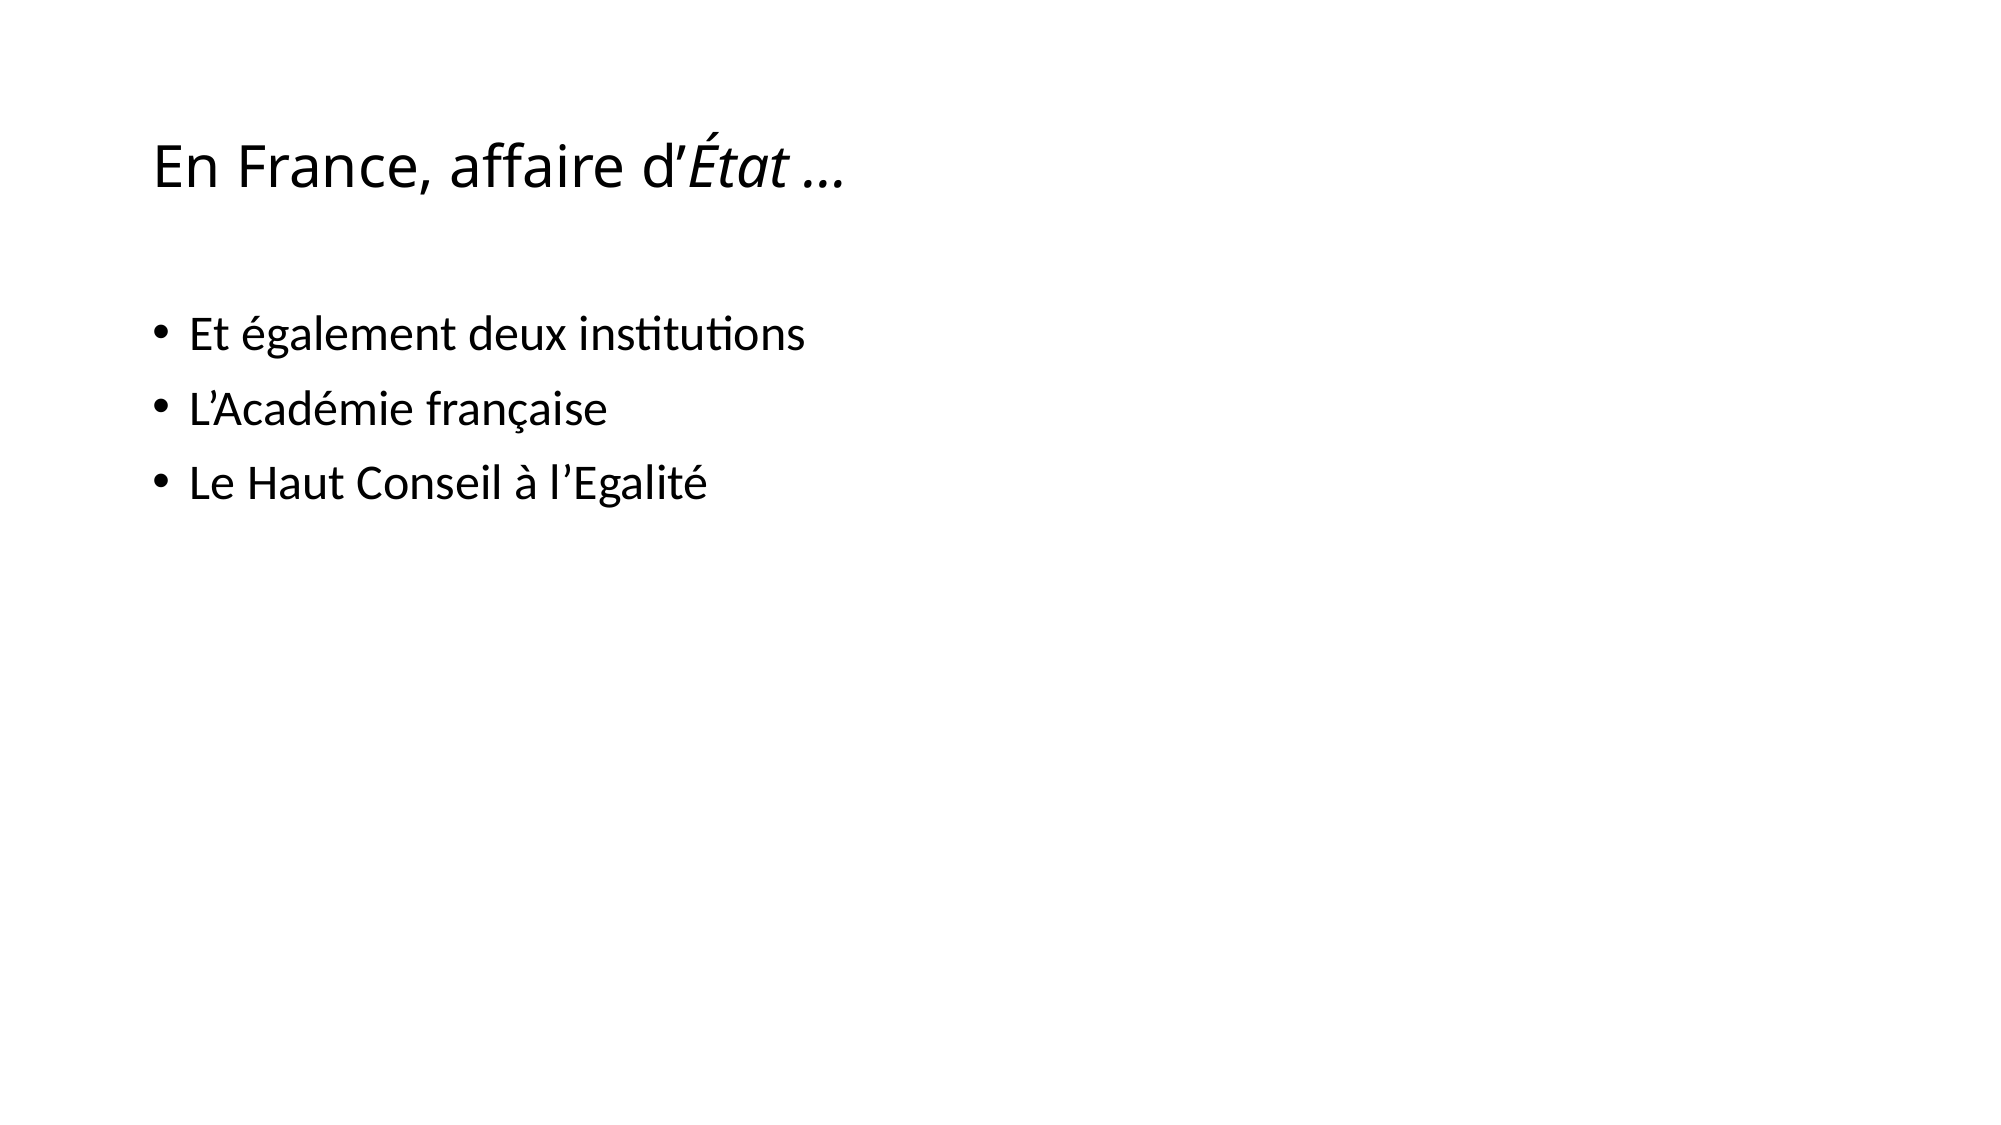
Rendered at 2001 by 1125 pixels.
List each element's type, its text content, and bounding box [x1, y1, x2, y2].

list Et également deux institutions L’Académie française Le Haut Conseil à l’Egalité [137, 299, 1863, 1014]
title En France, affaire d’État … [137, 59, 1863, 278]
